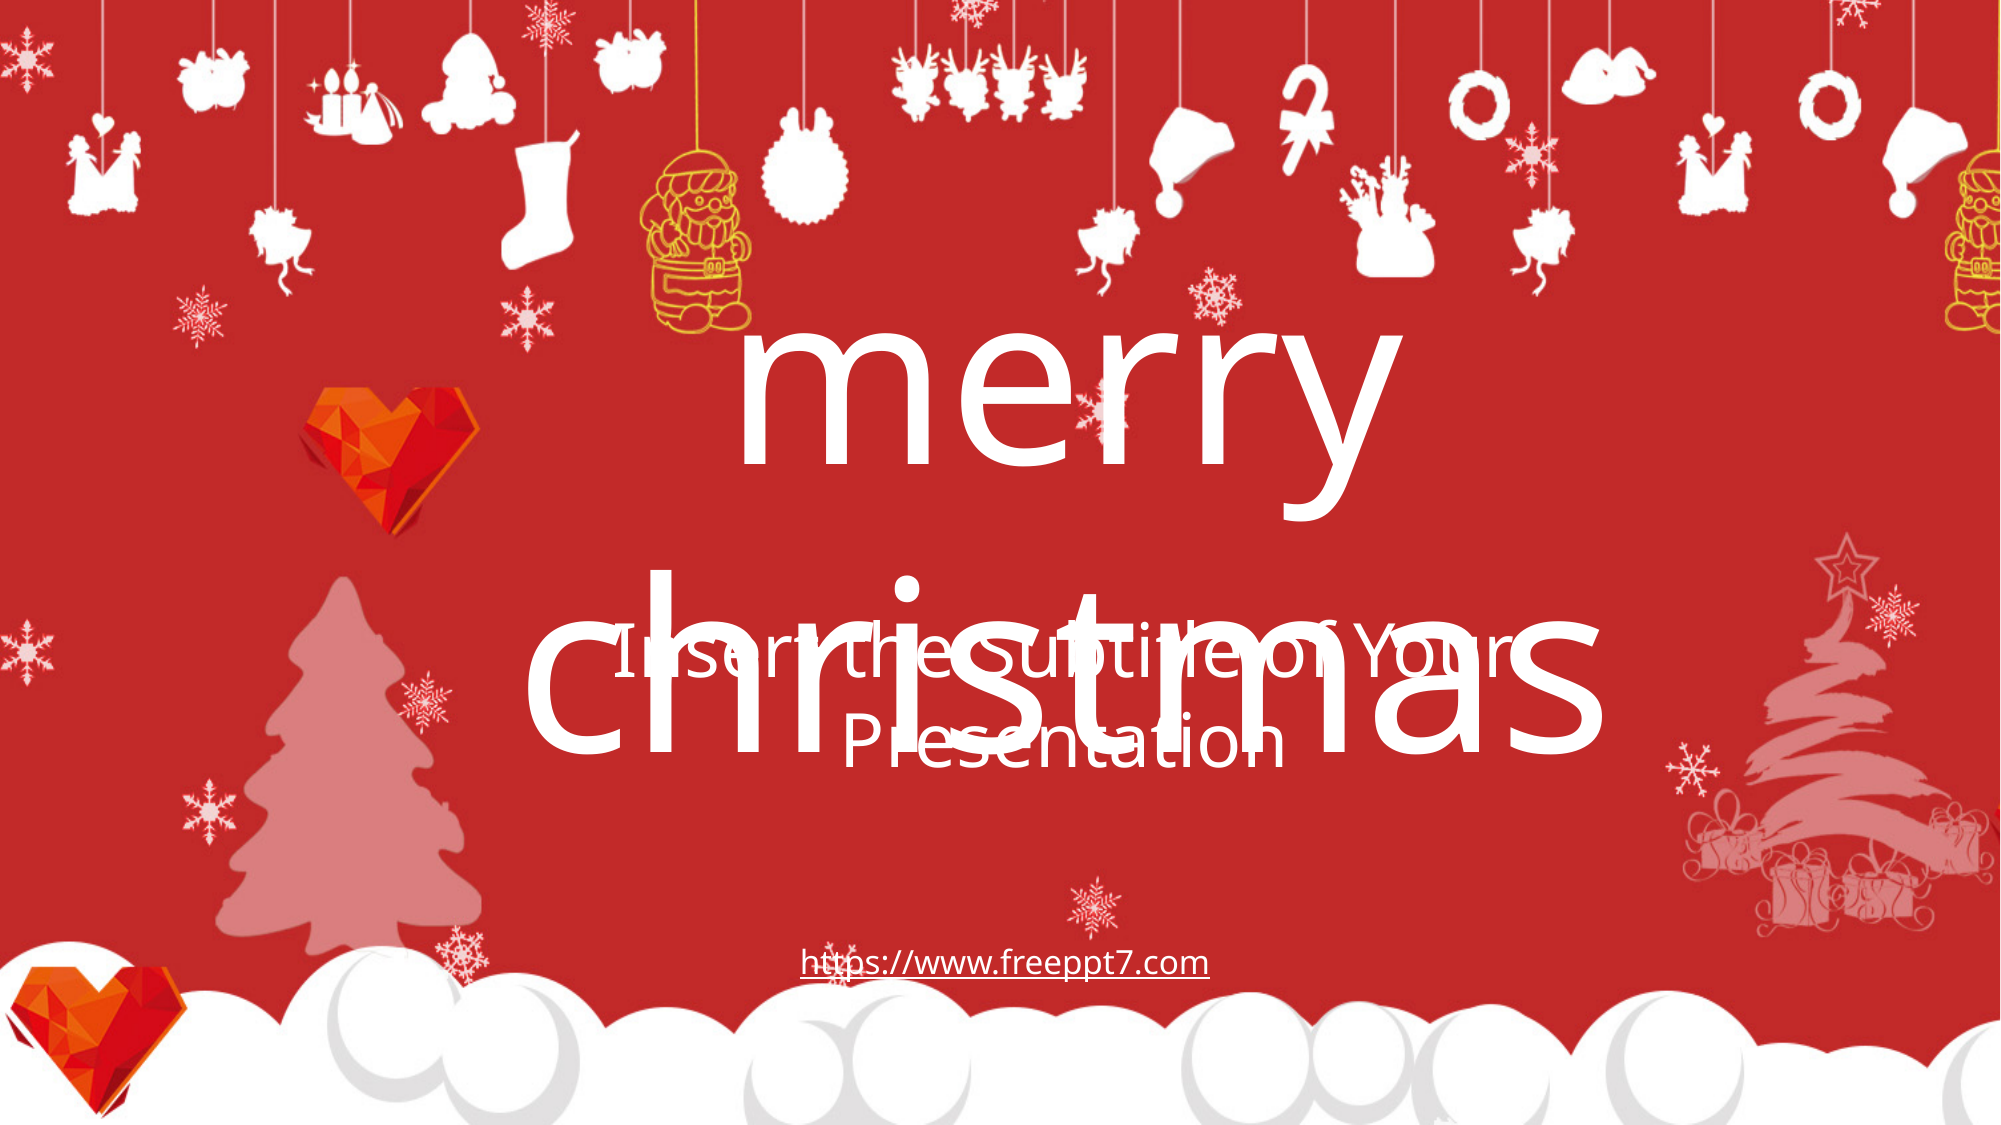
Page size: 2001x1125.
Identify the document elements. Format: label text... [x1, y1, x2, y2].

text_box Insert the Subtitle of Your Presentation [571, 595, 1557, 790]
text_box https://www.freeppt7.com [581, 933, 1430, 994]
text_box merry christmas [497, 217, 1631, 808]
picture [0, 0, 2001, 1125]
